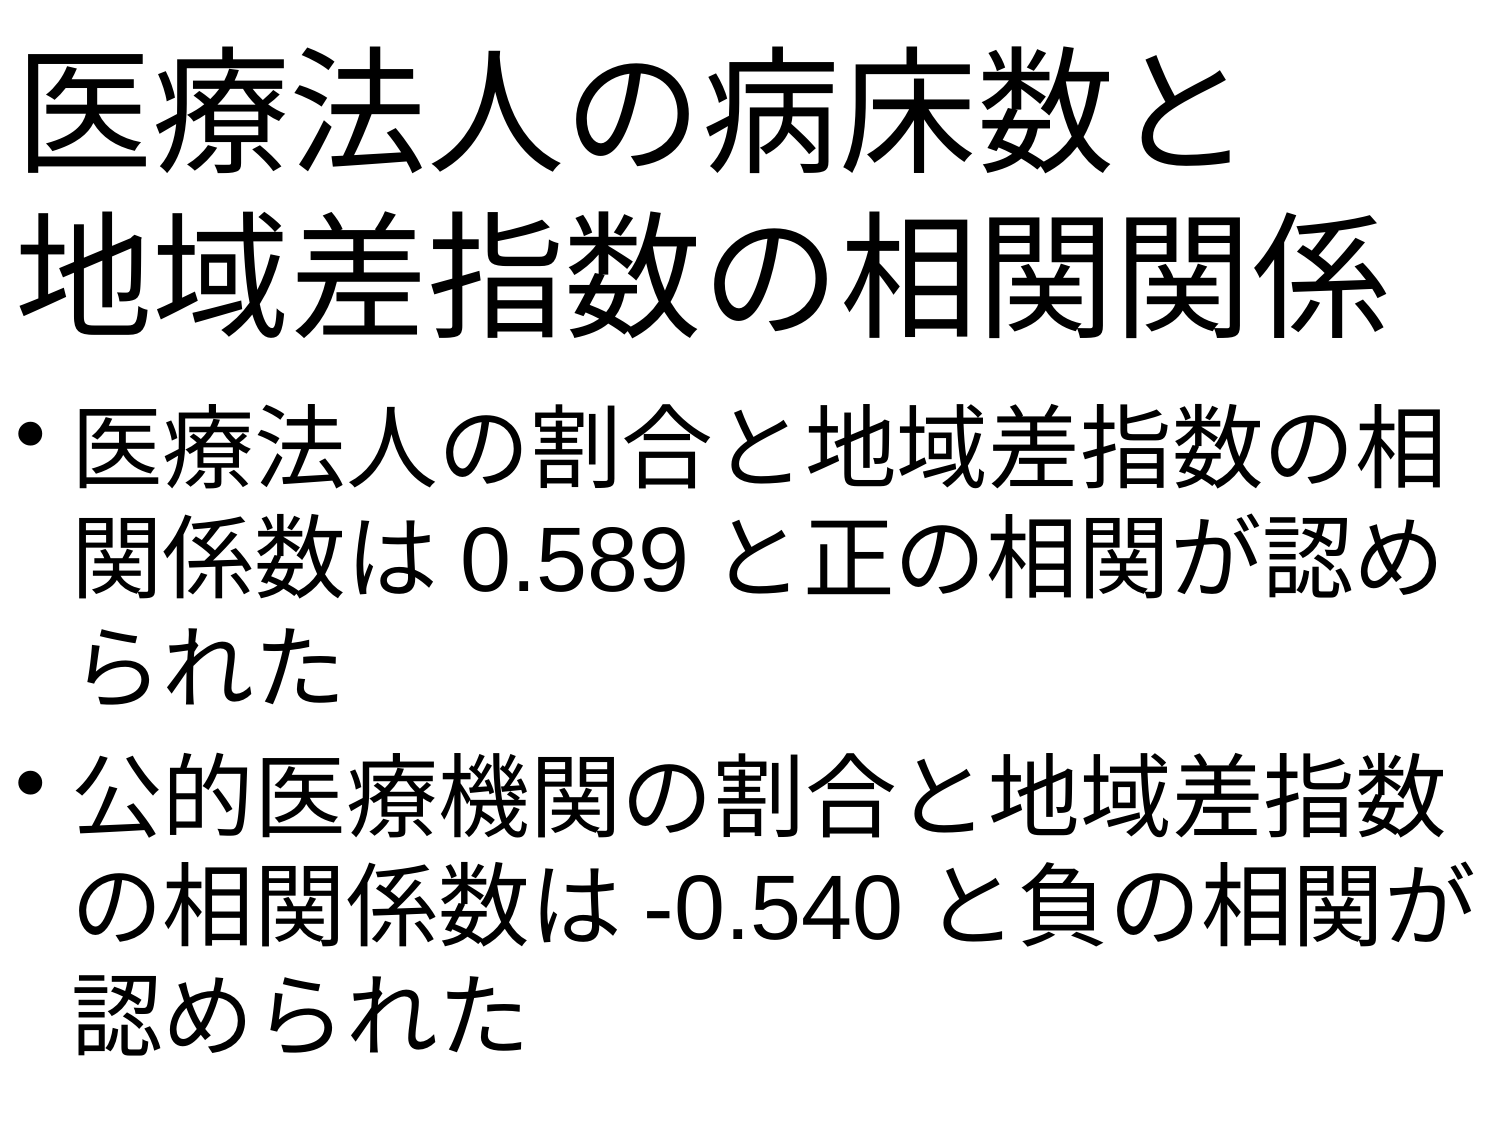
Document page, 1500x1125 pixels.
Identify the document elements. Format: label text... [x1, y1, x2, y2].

title 医療法人の病床数と 地域差指数の相関関係 [0, 5, 1500, 375]
list 医療法人の割合と地域差指数の相関係数は0.589と正の相関が認められた 公的医療機関の割合と地域差指数の相関係数は-0.540と負の相関が認められた [0, 382, 1500, 1125]
